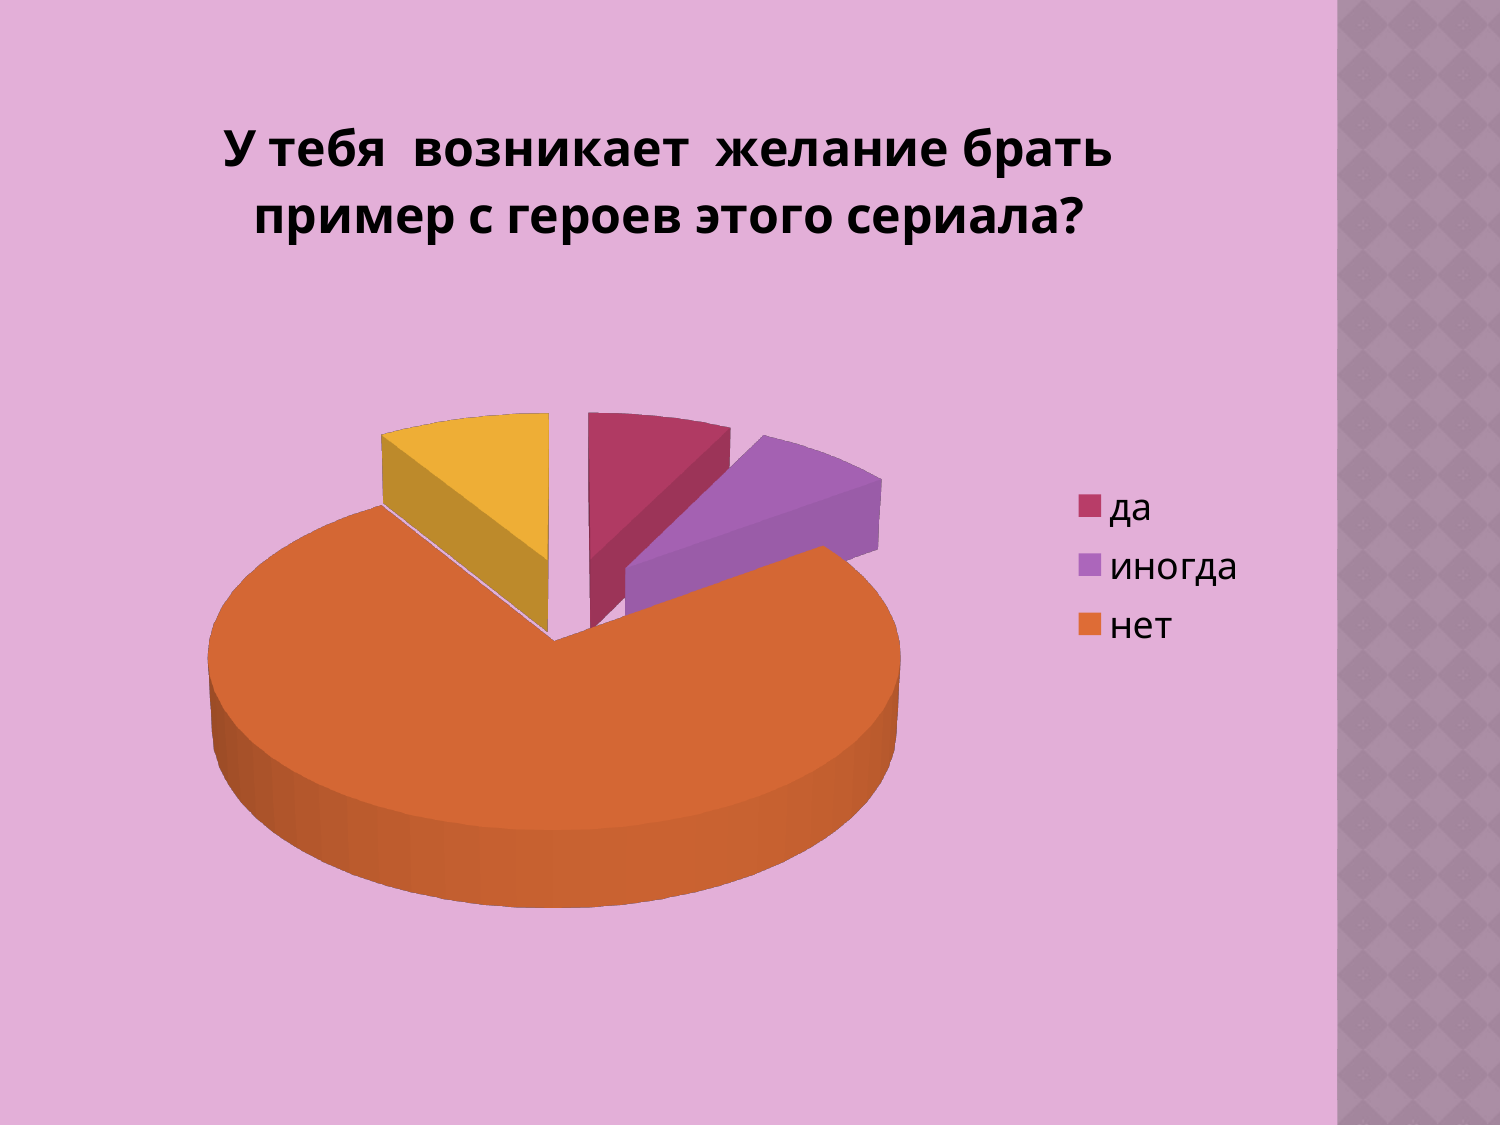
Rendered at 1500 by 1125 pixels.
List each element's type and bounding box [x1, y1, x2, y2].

chart [74, 69, 1263, 1060]
